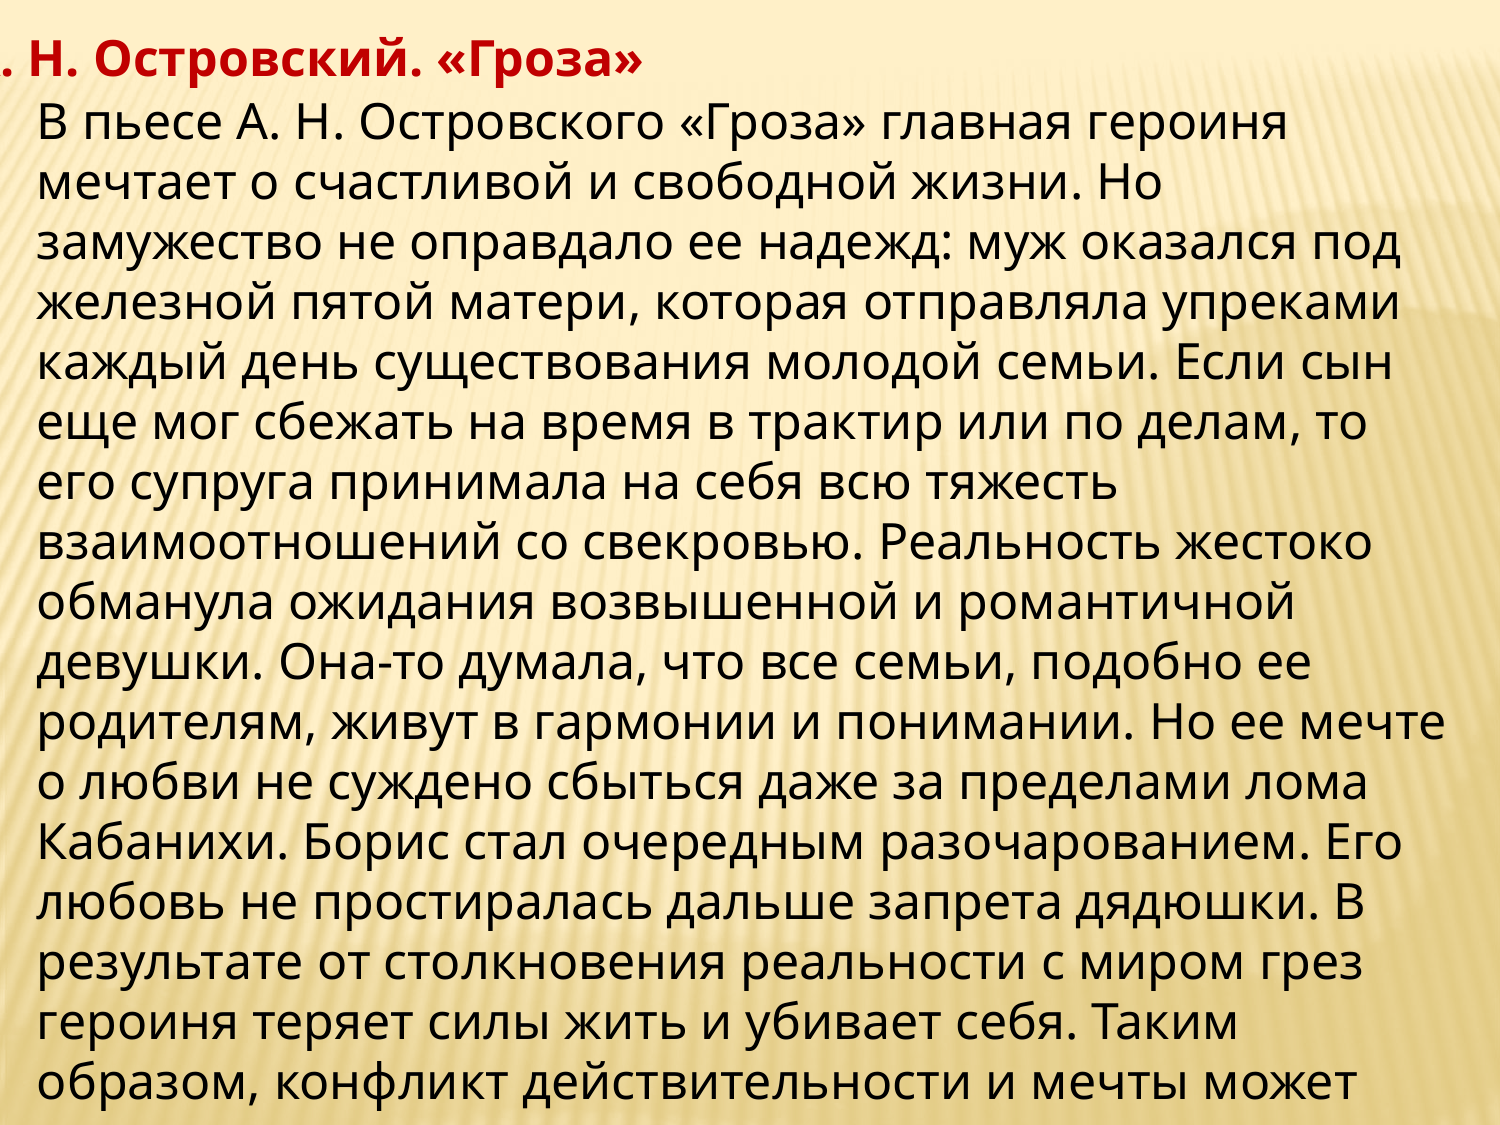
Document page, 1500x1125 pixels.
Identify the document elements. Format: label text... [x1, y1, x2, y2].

text_box А. Н. Островский. «Гроза» [0, 19, 660, 94]
text_box В пьесе А. Н. Островского «Гроза» главная героиня мечтает о счастливой и свободной жизни. Но замужество не оправдало ее надежд: муж оказался под железной пятой матери, которая отправляла упреками каждый день существования молодой семьи. Если сын еще мог сбежать на время в трактир или по делам, то его супруга принимала на себя всю тяжесть взаимоотношений со свекровью. Реальность жестоко обманула ожидания возвышенной и романтичной девушки. Она-то думала, что все семьи, подобно ее родителям, живут в гармонии и понимании. Но ее мечте о любви не суждено сбыться даже за пределами лома Кабанихи. Борис стал очередным разочарованием. Его любовь не простиралась дальше запрета дядюшки. В результате от столкновения реальности с миром грез героиня теряет силы жить и убивает себя. Таким образом, конфликт действительности и мечты может привести к трагедии. [22, 82, 1476, 1125]
